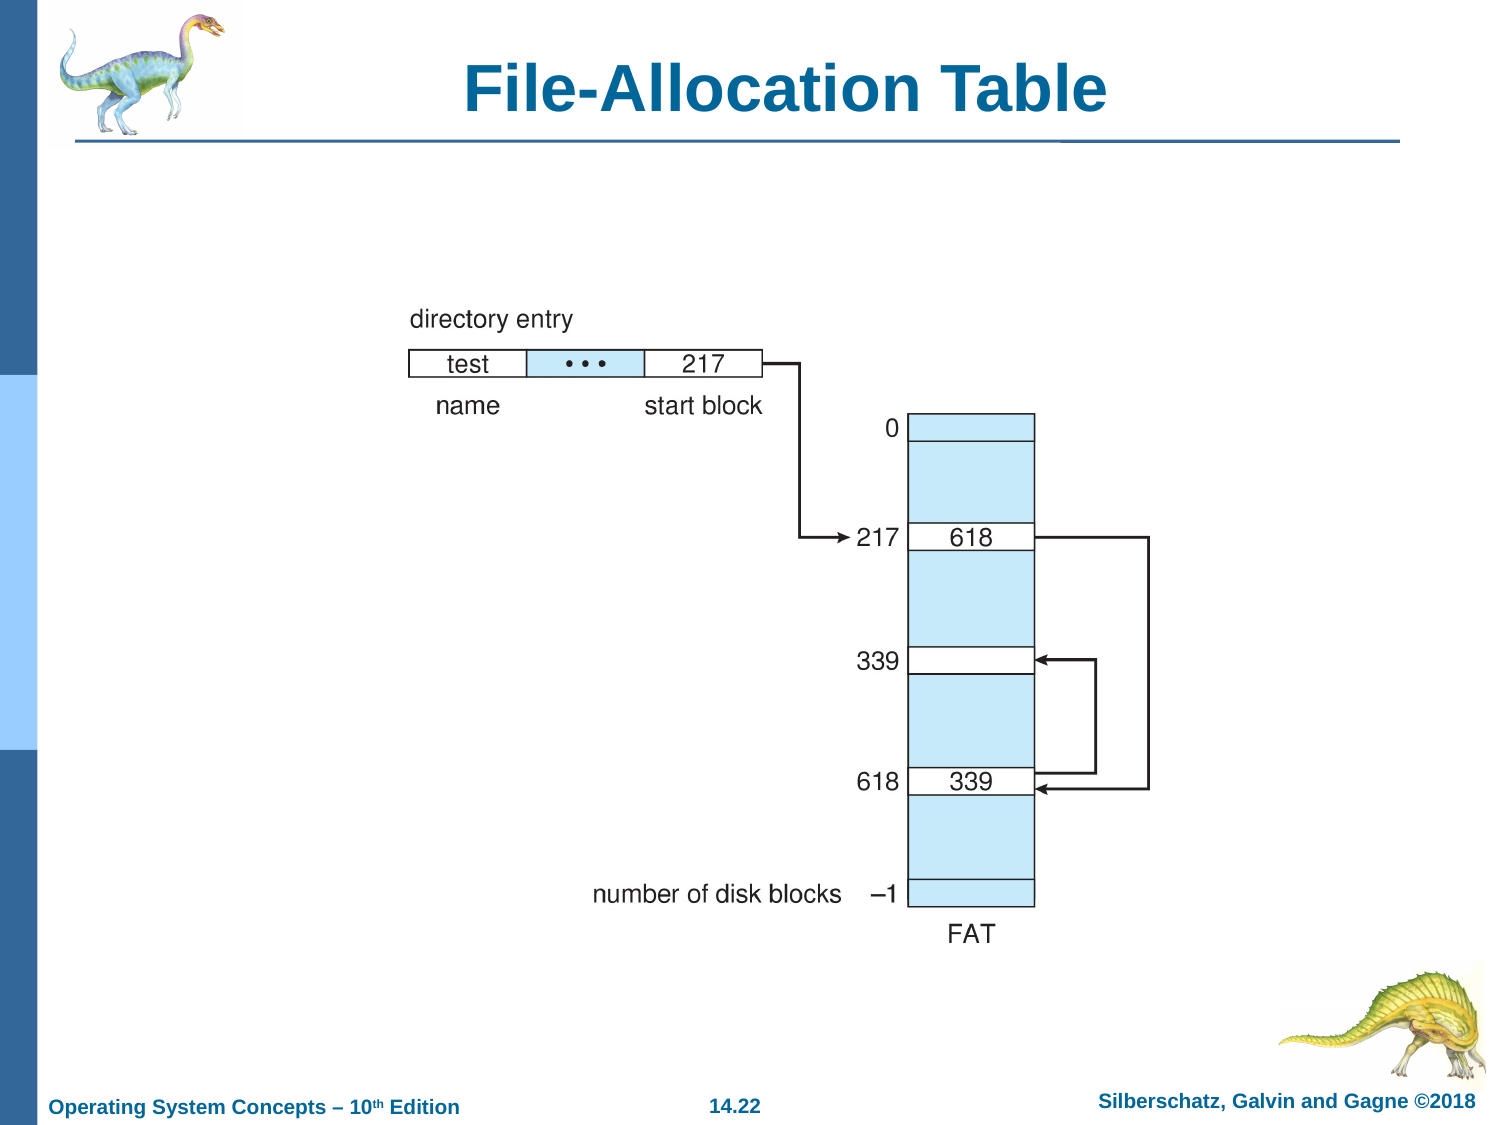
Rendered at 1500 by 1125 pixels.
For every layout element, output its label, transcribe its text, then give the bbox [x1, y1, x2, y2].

picture [407, 304, 1150, 955]
title File-Allocation Table [163, 38, 1410, 133]
picture [1275, 959, 1486, 1090]
picture [46, 0, 243, 149]
